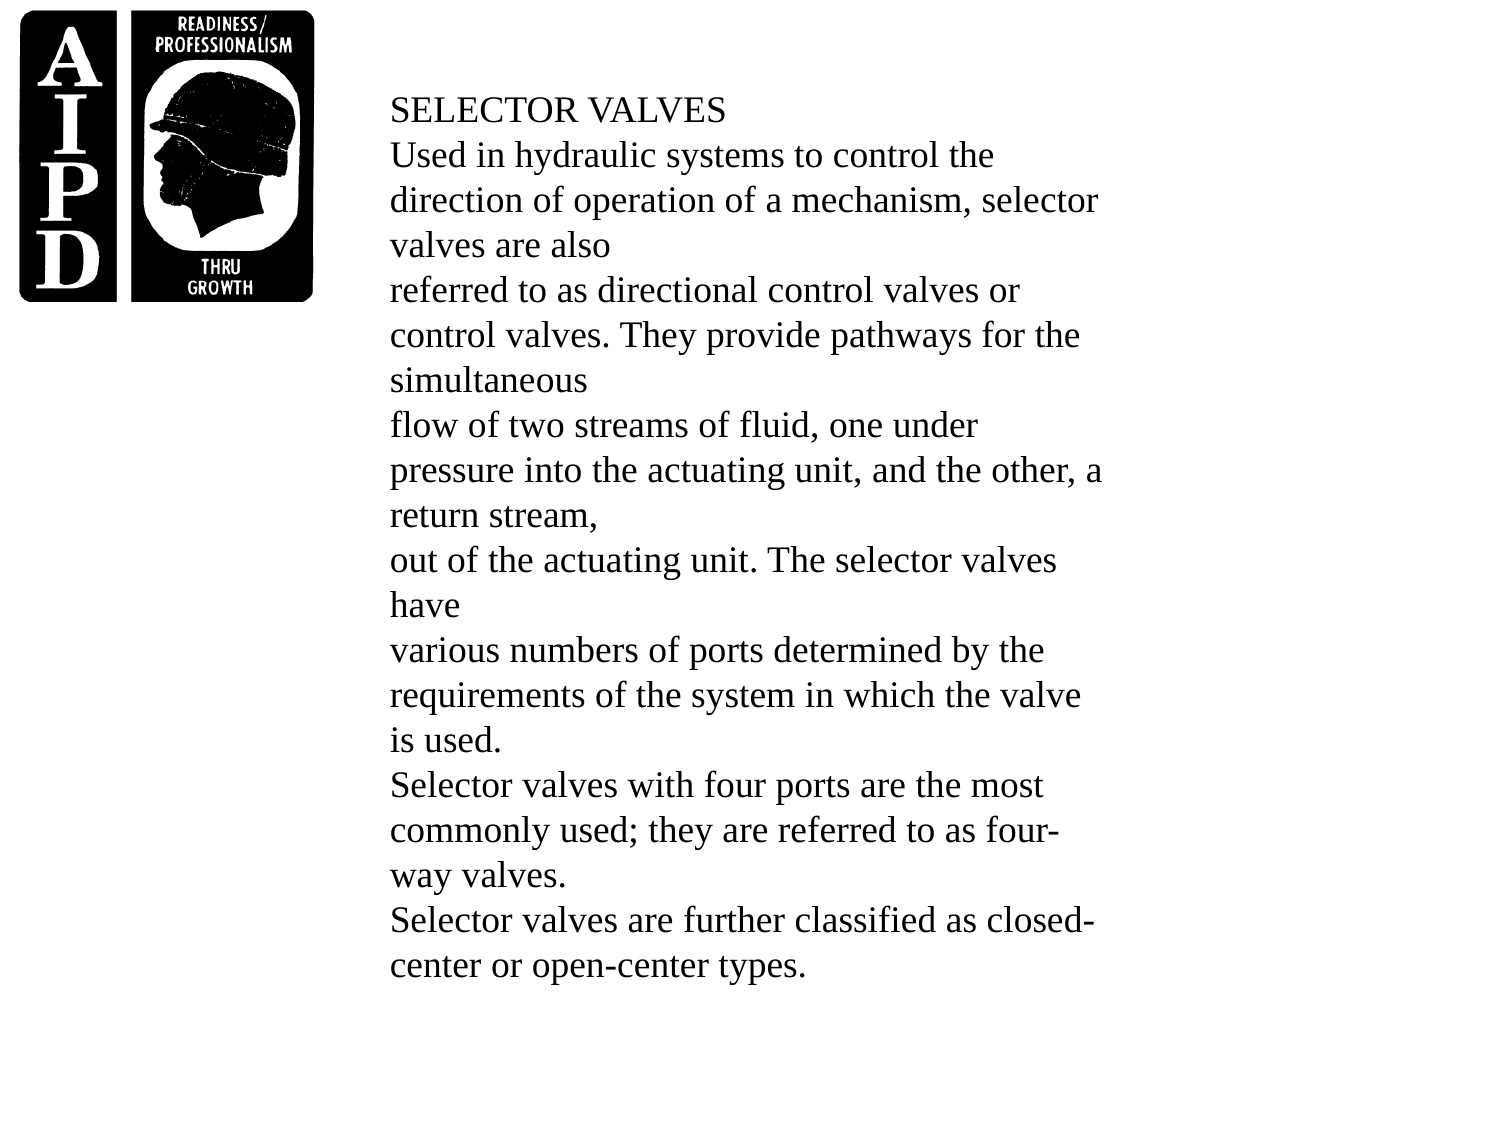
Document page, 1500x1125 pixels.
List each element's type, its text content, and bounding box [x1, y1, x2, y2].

text_box SELECTOR VALVES Used in hydraulic systems to control the direction of operation of a mechanism, selector valves are also referred to as directional control valves or control valves. They provide pathways for the simultaneous flow of two streams of fluid, one under pressure into the actuating unit, and the other, a return stream, out of the actuating unit. The selector valves have various numbers of ports determined by the requirements of the system in which the valve is used. Selector valves with four ports are the most commonly used; they are referred to as four-way valves. Selector valves are further classified as closed-center or open-center types. [374, 77, 1125, 993]
picture [0, 0, 330, 313]
